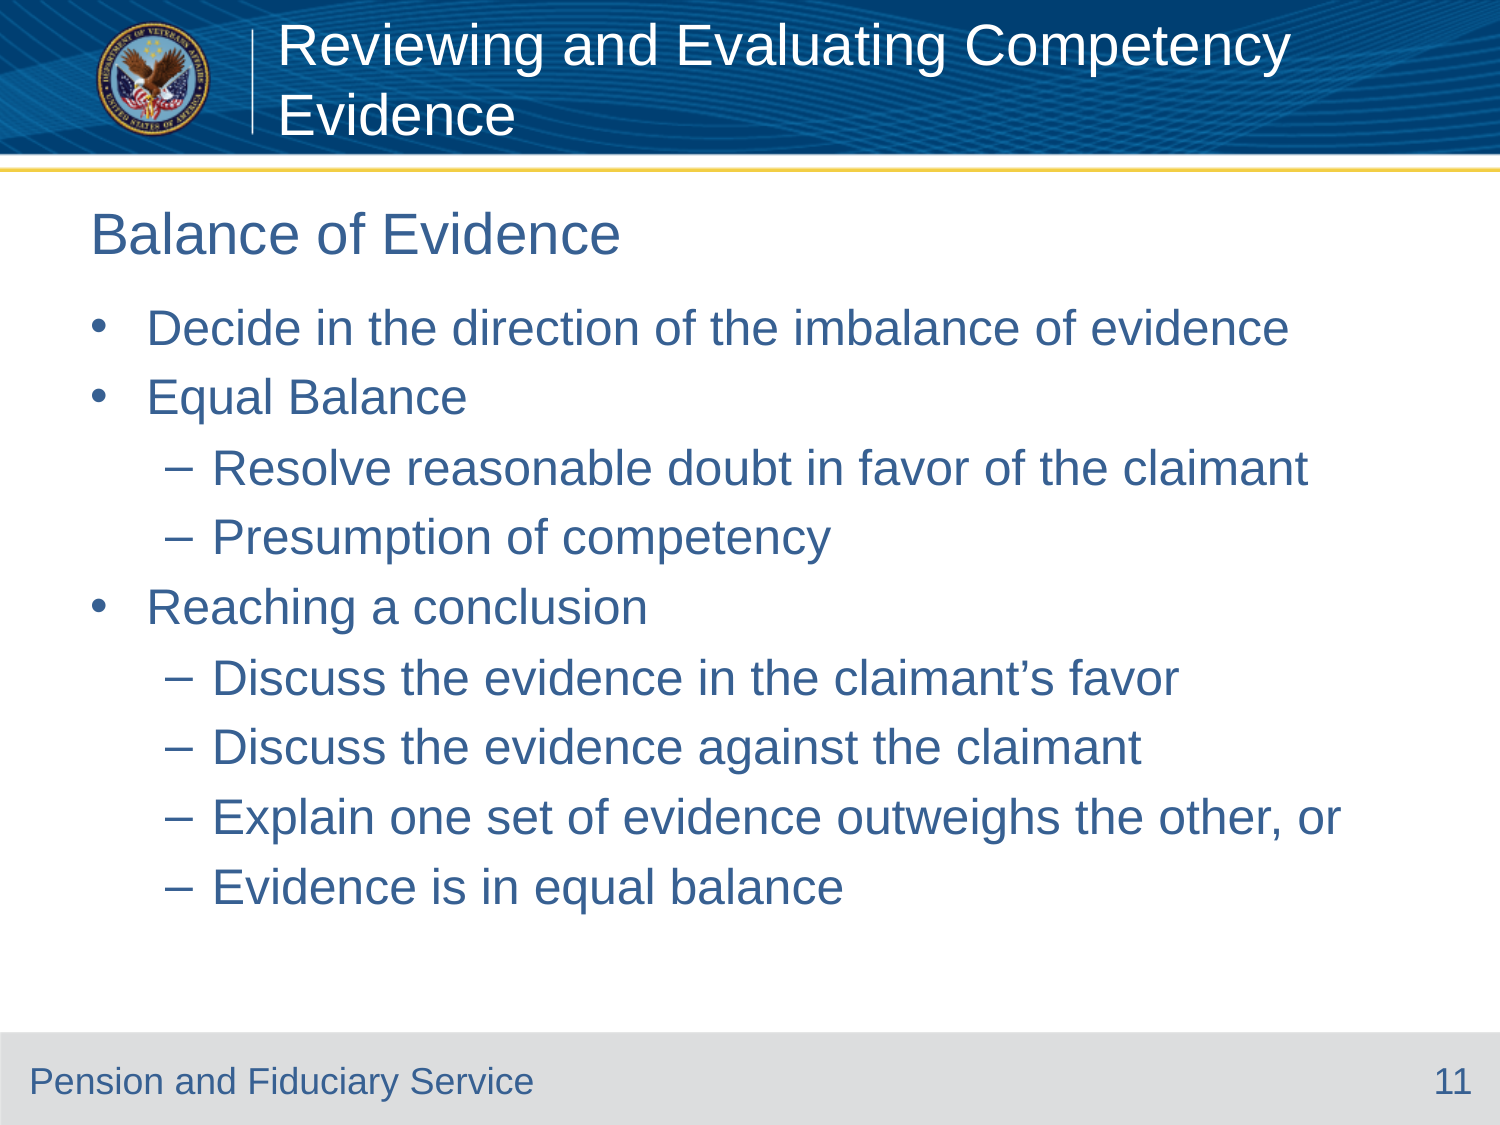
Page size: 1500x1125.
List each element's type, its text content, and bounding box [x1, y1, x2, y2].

title Balance of Evidence [75, 200, 1250, 263]
slide_number 11 [1137, 1050, 1488, 1110]
picture [0, 0, 1500, 172]
list Decide in the direction of the imbalance of evidence Equal Balance Resolve reasonable doubt in favor of the claimant Presumption of competency Reaching a conclusion Discuss the evidence in the claimant’s favor Discuss the evidence against the claimant Explain one set of evidence outweighs the other, or Evidence is in equal balance [75, 287, 1425, 1005]
picture [0, 1032, 1500, 1125]
text_box Reviewing and Evaluating Competency Evidence [262, 0, 1500, 155]
